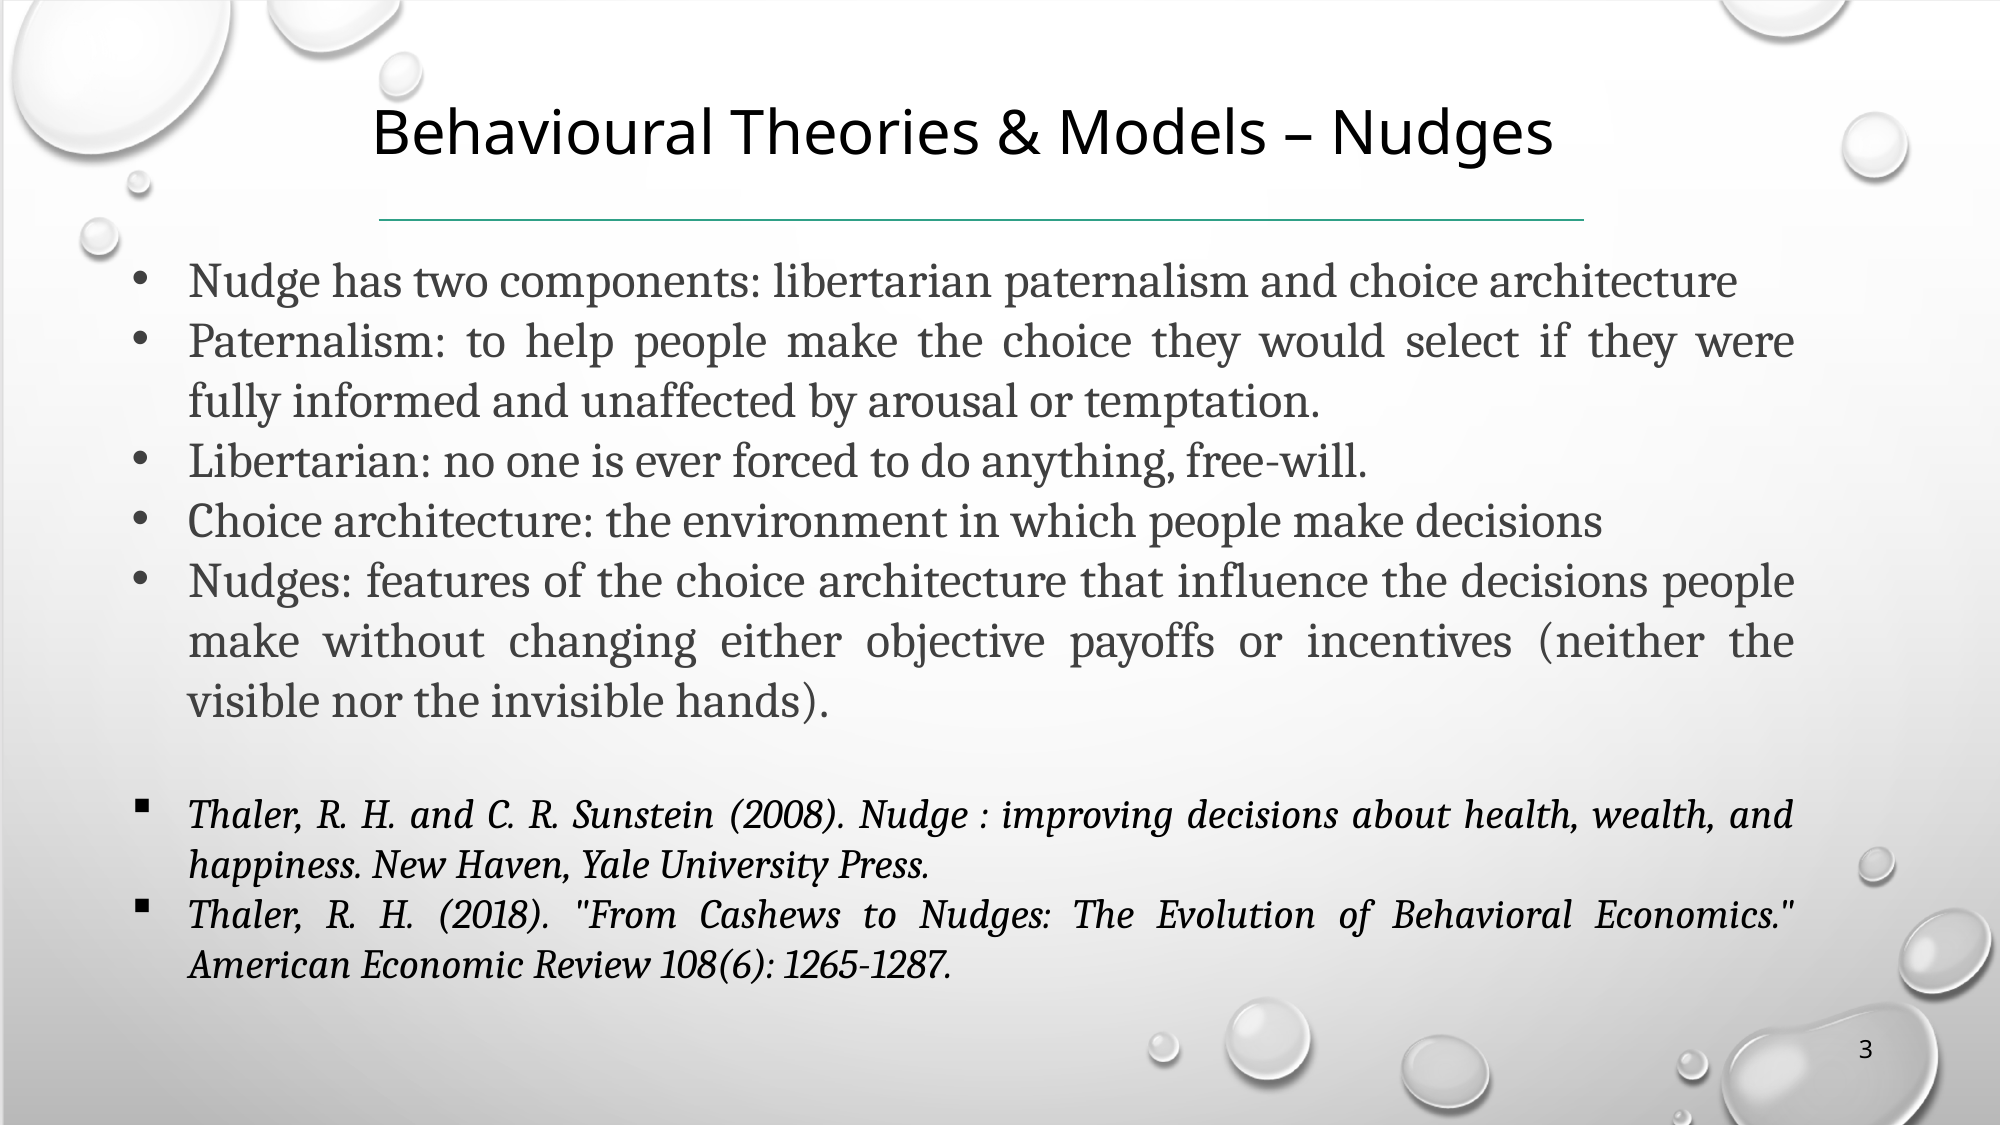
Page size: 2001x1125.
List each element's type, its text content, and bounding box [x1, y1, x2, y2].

picture [0, 0, 2000, 1125]
text_box Nudge has two components: libertarian paternalism and choice architecture Paternalism: to help people make the choice they would select if they were fully informed and unaffected by arousal or temptation. Libertarian: no one is ever forced to do anything, free-will. Choice architecture: the environment in which people make decisions Nudges: features of the choice architecture that influence the decisions people make without changing either objective payoffs or incentives (neither the visible nor the invisible hands). Thaler, R. H. and C. R. Sunstein (2008). Nudge : improving decisions about health, wealth, and happiness. New Haven, Yale University Press. Thaler, R. H. (2018). "From Cashews to Nudges: The Evolution of Behavioral Economics." American Economic Review 108(6): 1265-1287. [116, 239, 1810, 995]
text_box Behavioural Theories & Models – Nudges [343, 86, 1584, 184]
text_box 3 [1843, 1026, 1970, 1087]
